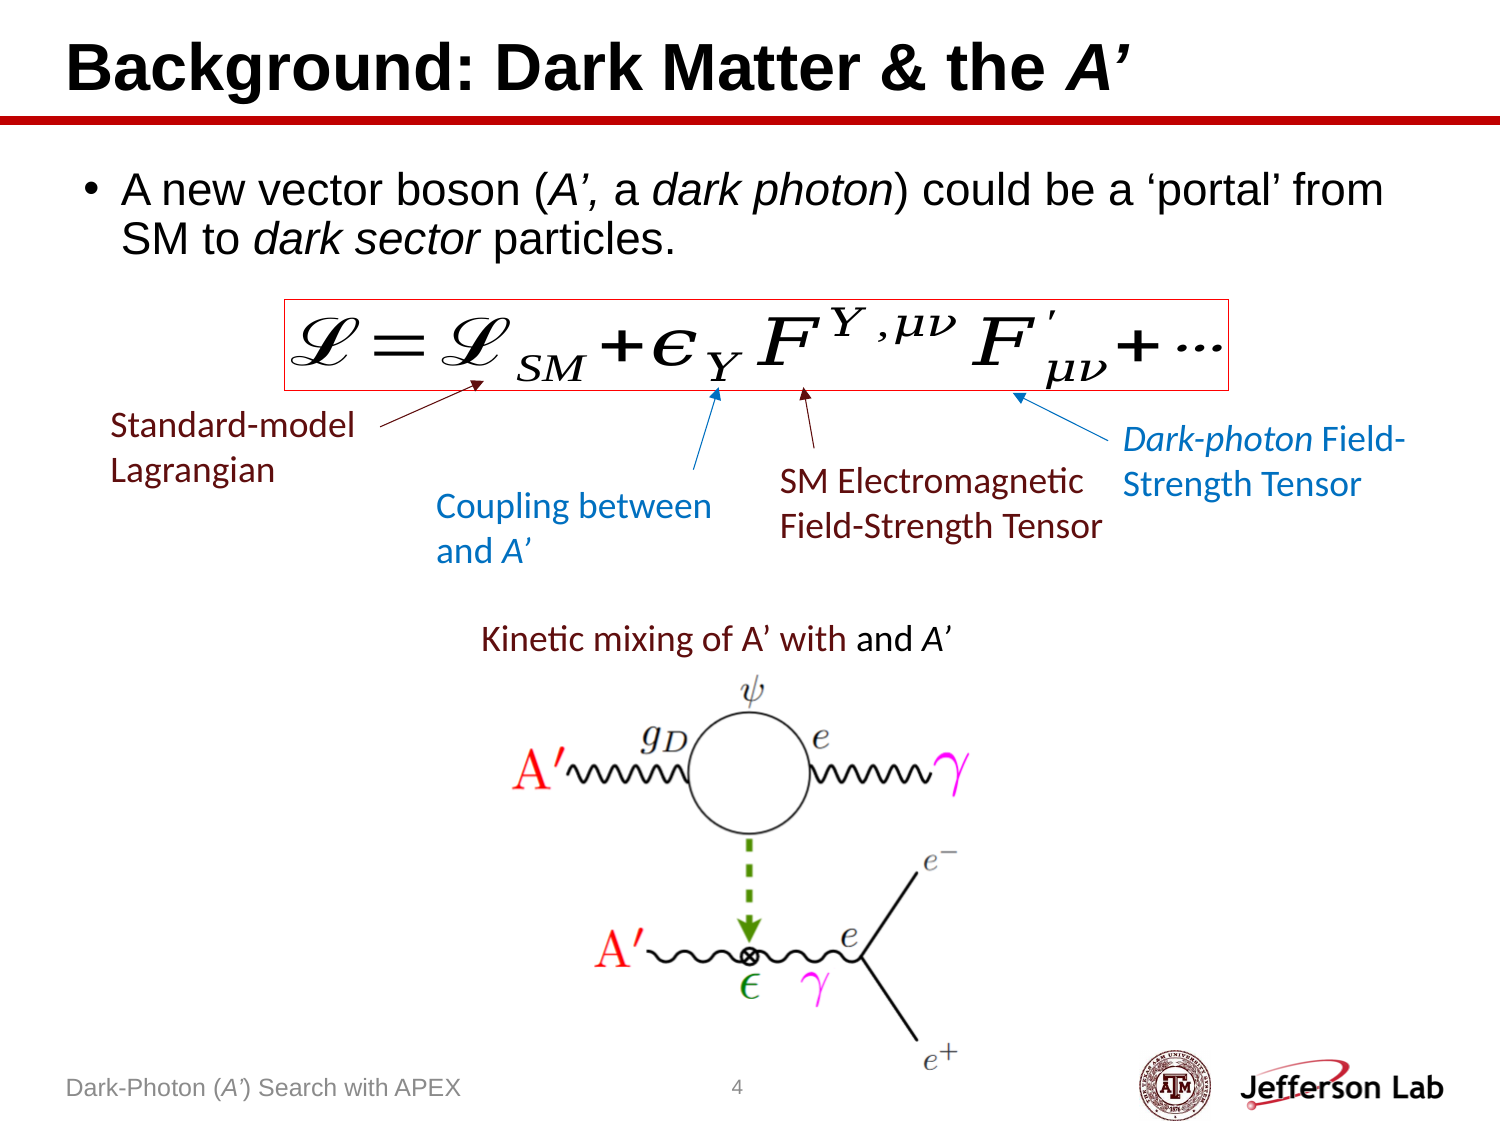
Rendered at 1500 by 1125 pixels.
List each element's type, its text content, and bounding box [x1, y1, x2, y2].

picture [478, 673, 1004, 1073]
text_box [380, 380, 484, 427]
slide_number 4 [693, 1073, 782, 1111]
picture [1139, 1050, 1211, 1122]
text_box A new vector boson (A’, a dark photon) could be a ‘portal’ from SM to dark sector particles. [68, 158, 1440, 1042]
text_box Standard-model Lagrangian [95, 392, 385, 498]
title Background: Dark Matter & the A’ [50, 28, 1440, 109]
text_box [693, 387, 719, 470]
picture [1238, 1051, 1457, 1122]
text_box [1012, 392, 1109, 441]
text_box Dark-photon Field-Strength Tensor [1108, 406, 1432, 511]
footer Dark-Photon (A’) Search with APEX [50, 1060, 694, 1112]
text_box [803, 387, 815, 449]
text_box SM Electromagnetic Field-Strength Tensor [765, 448, 1135, 553]
